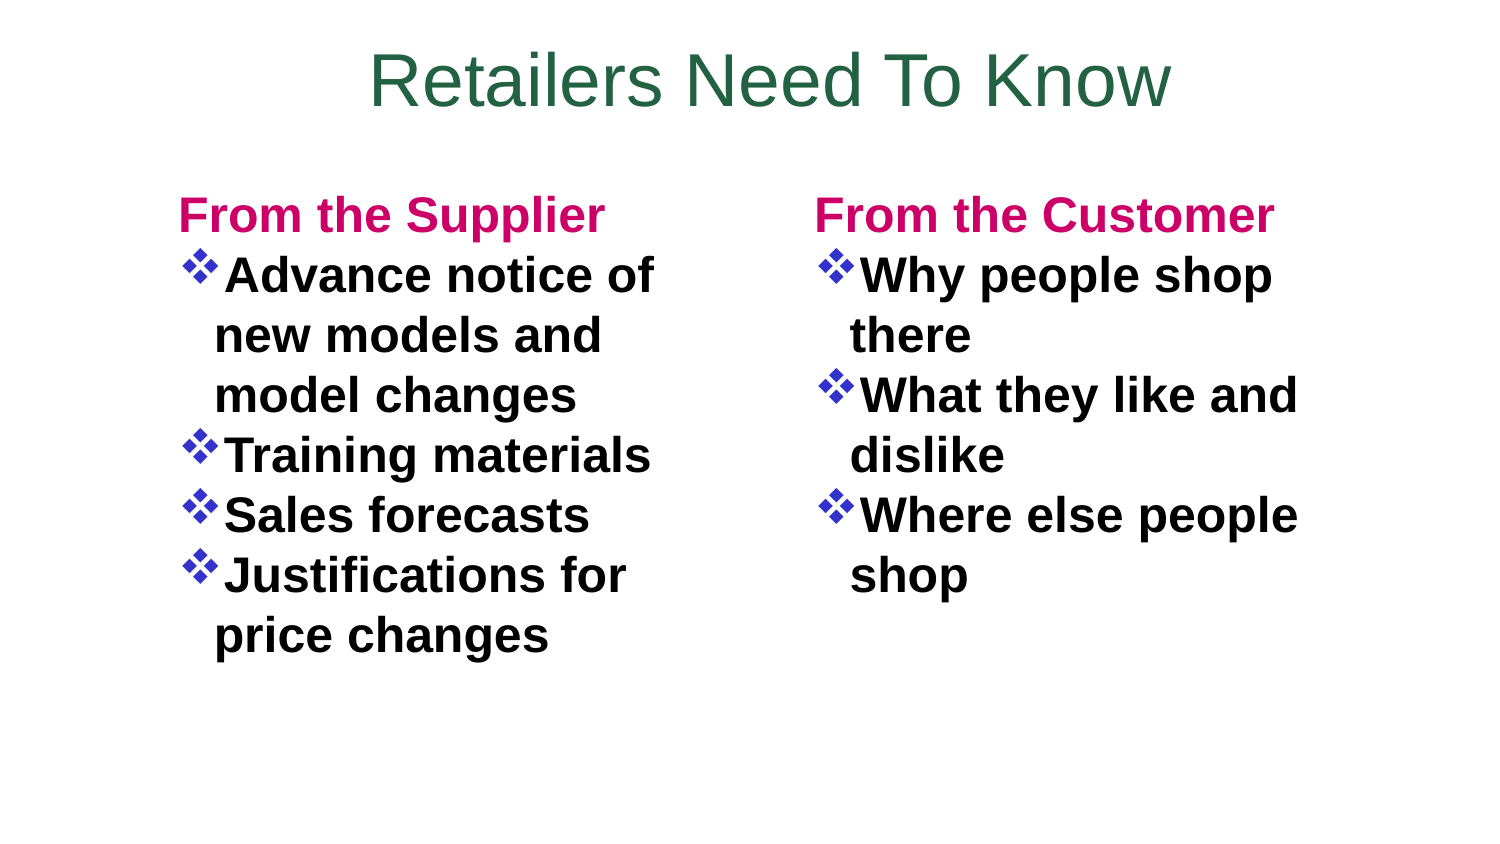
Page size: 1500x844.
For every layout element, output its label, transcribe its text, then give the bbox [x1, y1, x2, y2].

text_box From the Customer Why people shop there What they like and dislike Where else people shop [799, 175, 1406, 844]
text_box From the Supplier Advance notice of new models and model changes Training materials Sales forecasts Justifications for price changes [163, 175, 733, 844]
text_box Retailers Need To Know [151, 24, 1389, 144]
